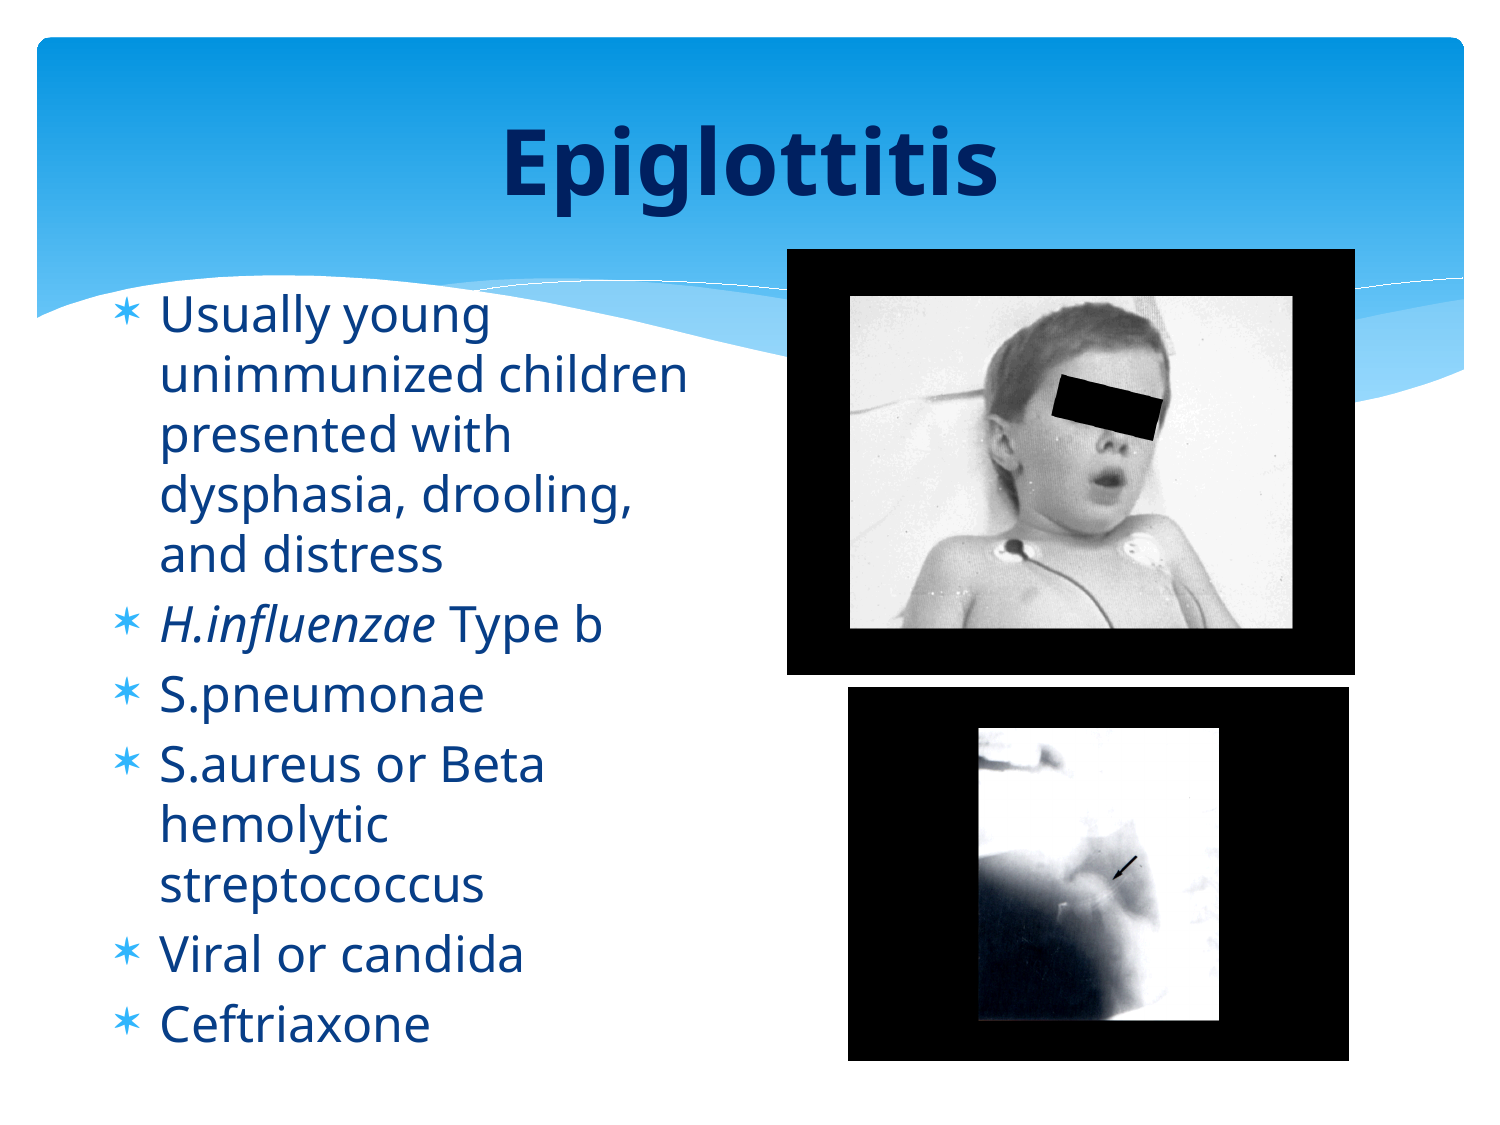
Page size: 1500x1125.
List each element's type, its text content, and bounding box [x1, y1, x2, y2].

list Usually young unimmunized children presented with dysphasia, drooling, and distress H.influenzae Type b S.pneumonae S.aureus or Beta hemolytic streptococcus Viral or candida Ceftriaxone [99, 275, 727, 841]
title Epiglottitis [75, 55, 1425, 261]
picture [787, 249, 1355, 676]
picture [848, 687, 1349, 1062]
